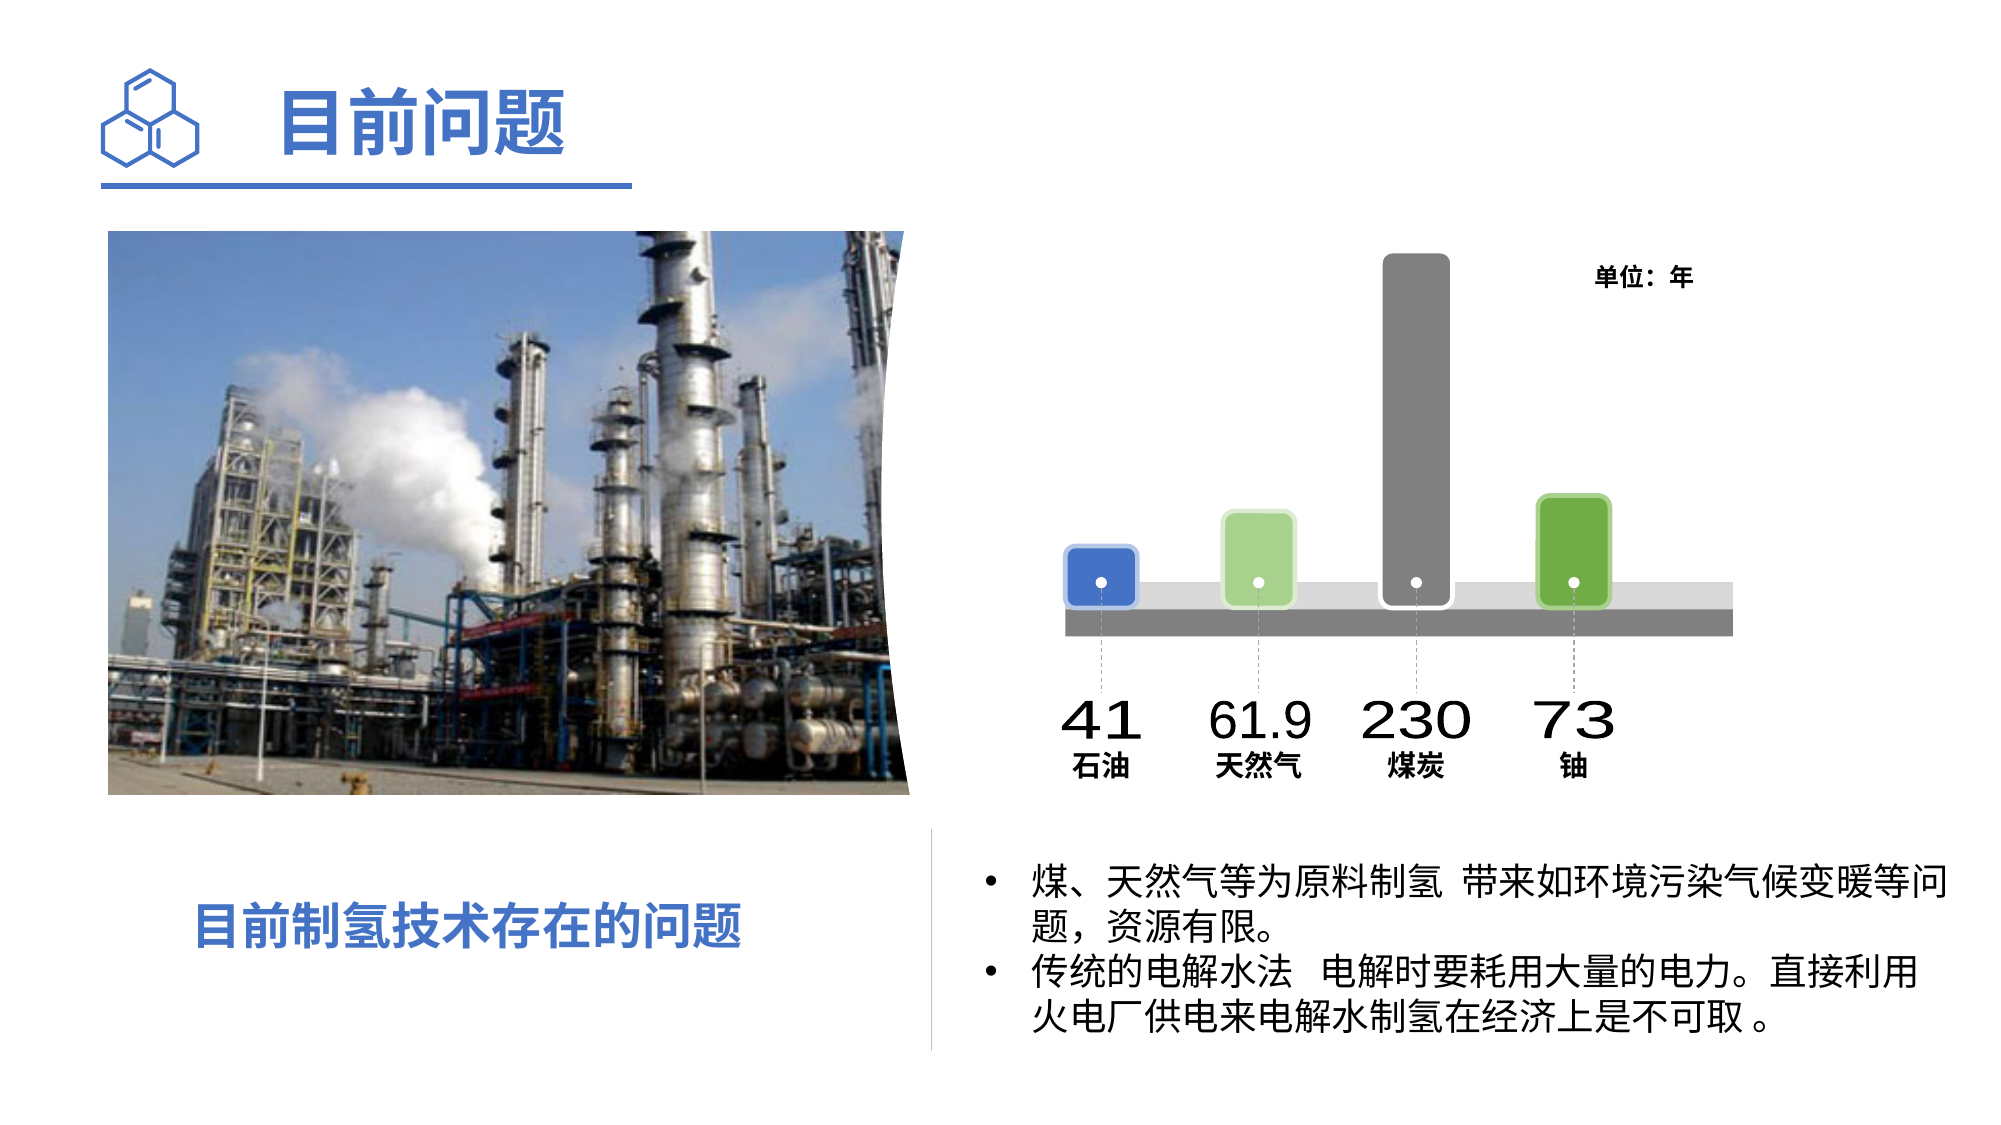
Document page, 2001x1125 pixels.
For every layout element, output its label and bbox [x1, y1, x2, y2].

text_box [108, 0, 2000, 1051]
